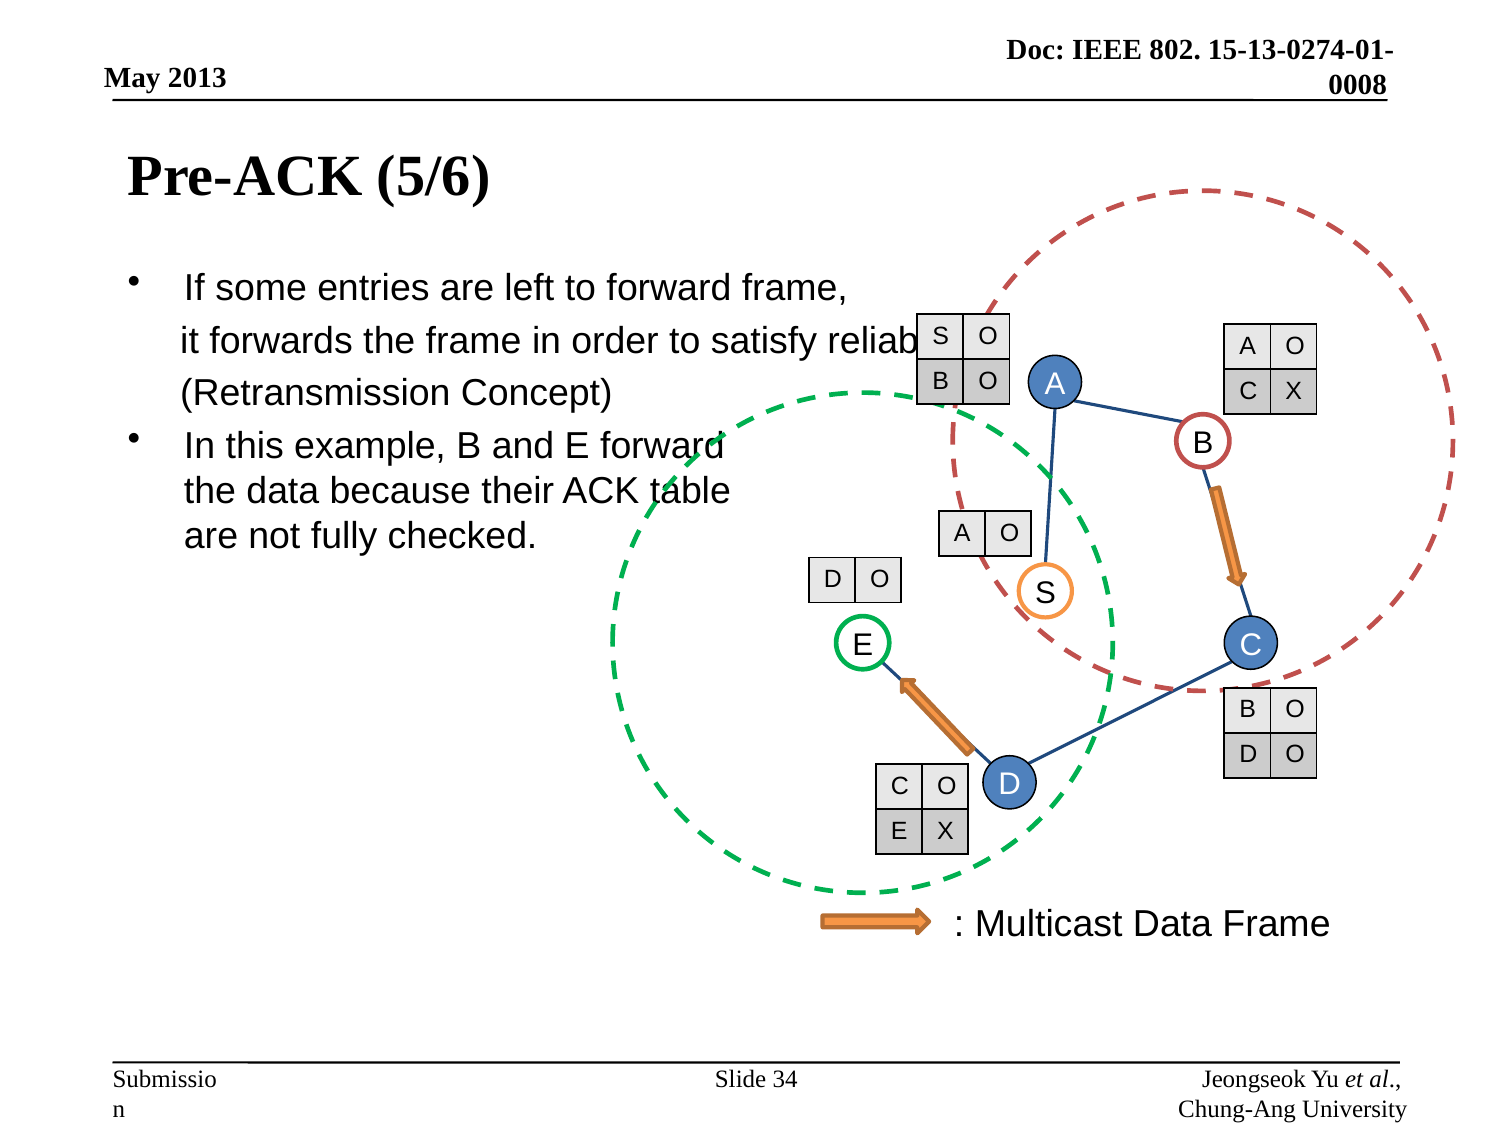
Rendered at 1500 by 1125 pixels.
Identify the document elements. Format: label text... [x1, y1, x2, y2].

table_header O [1271, 325, 1316, 368]
table_cell X [1271, 370, 1316, 413]
table_header A [940, 512, 984, 555]
table_cell D [1225, 734, 1270, 777]
table_cell X [923, 810, 967, 853]
table_cell B [918, 360, 962, 403]
table_header O [1271, 689, 1316, 732]
table_cell O [1271, 734, 1316, 777]
text_box [610, 390, 1115, 895]
text_box : Multicast Data Frame [939, 891, 1346, 951]
table_header O [856, 558, 900, 602]
table_header C [877, 767, 921, 808]
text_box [1073, 400, 1185, 423]
list If some entries are left to forward frame, it forwards the frame in order to satisfy reliability (Retransmission Concept) In this example, B and E forward the data because their ACK table are not fully checked. [112, 255, 1412, 1000]
table_cell C [1225, 370, 1270, 413]
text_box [1045, 408, 1056, 565]
table_header O [986, 512, 1030, 555]
table_header D [810, 558, 854, 602]
text_box [953, 188, 1455, 687]
table_cell E [877, 810, 921, 853]
slide_number Slide 34 [712, 1061, 800, 1093]
table_header B [1238, 689, 1270, 732]
text_box [820, 907, 932, 936]
table_header S [918, 315, 962, 358]
table_cell O [964, 360, 1009, 403]
title Pre-ACK (5/6) [112, 112, 1388, 232]
table_header O [964, 315, 1009, 358]
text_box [1202, 467, 1252, 617]
table_header O [923, 772, 967, 808]
table_header A [1225, 325, 1270, 368]
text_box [1028, 661, 1233, 764]
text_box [881, 661, 992, 764]
